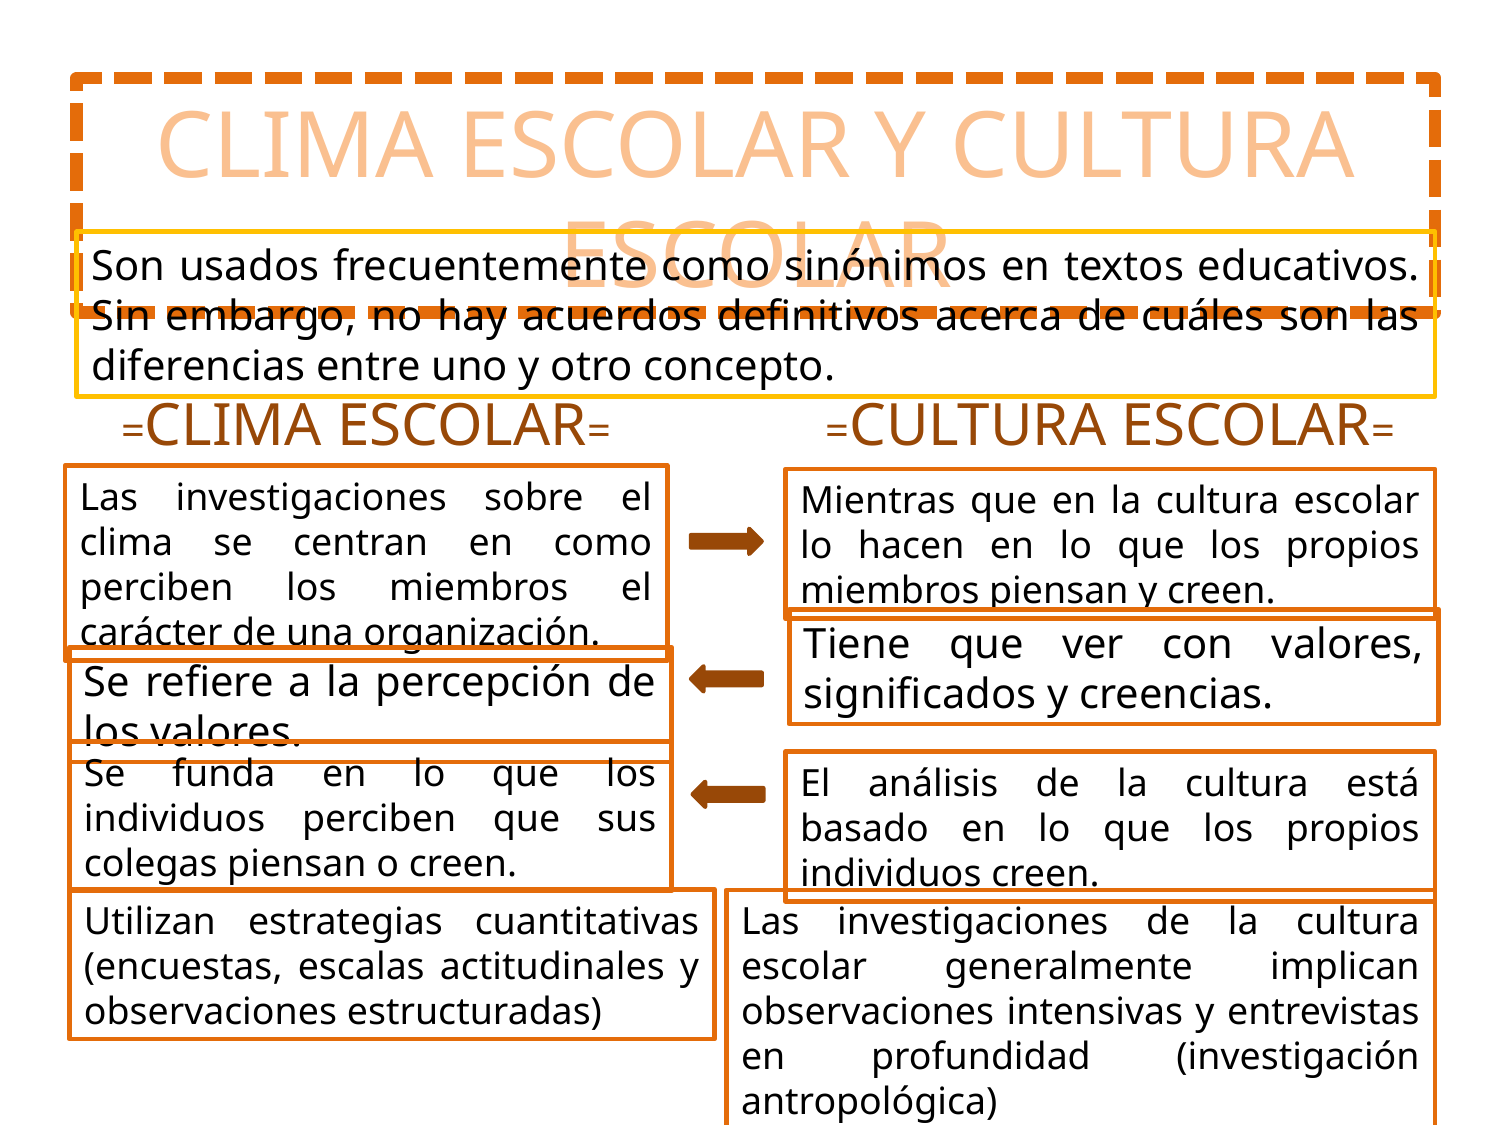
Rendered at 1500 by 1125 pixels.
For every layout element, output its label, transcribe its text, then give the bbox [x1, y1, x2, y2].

text_box Las investigaciones sobre el clima se centran en como perciben los miembros el carácter de una organización. [64, 465, 668, 661]
text_box [688, 526, 764, 556]
text_box Las investigaciones de la cultura escolar generalmente implican observaciones intensivas y entrevistas en profundidad (investigación antropológica) [726, 889, 1436, 1125]
text_box =CULTURA ESCOLAR= [785, 379, 1436, 465]
text_box CLIMA ESCOLAR Y CULTURA ESCOLAR [76, 78, 1436, 231]
text_box Tiene que ver con valores, significados y creencias. [789, 609, 1439, 725]
text_box [688, 664, 764, 694]
text_box Se funda en lo que los individuos perciben que sus colegas piensan o creen. [69, 741, 672, 889]
text_box El análisis de la cultura está basado en lo que los propios individuos creen. [785, 751, 1436, 889]
text_box [690, 779, 766, 809]
text_box Se refiere a la percepción de los valores. [69, 647, 672, 741]
text_box Mientras que en la cultura escolar lo hacen en lo que los propios miembros piensan y creen. [785, 469, 1436, 619]
text_box Utilizan estrategias cuantitativas (encuestas, escalas actitudinales y observaciones estructuradas) [69, 889, 715, 1039]
text_box =CLIMA ESCOLAR= [64, 379, 668, 465]
text_box Son usados frecuentemente como sinónimos en textos educativos. Sin embargo, no hay acuerdos definitivos acerca de cuáles son las diferencias entre uno y otro concepto. [76, 231, 1436, 397]
